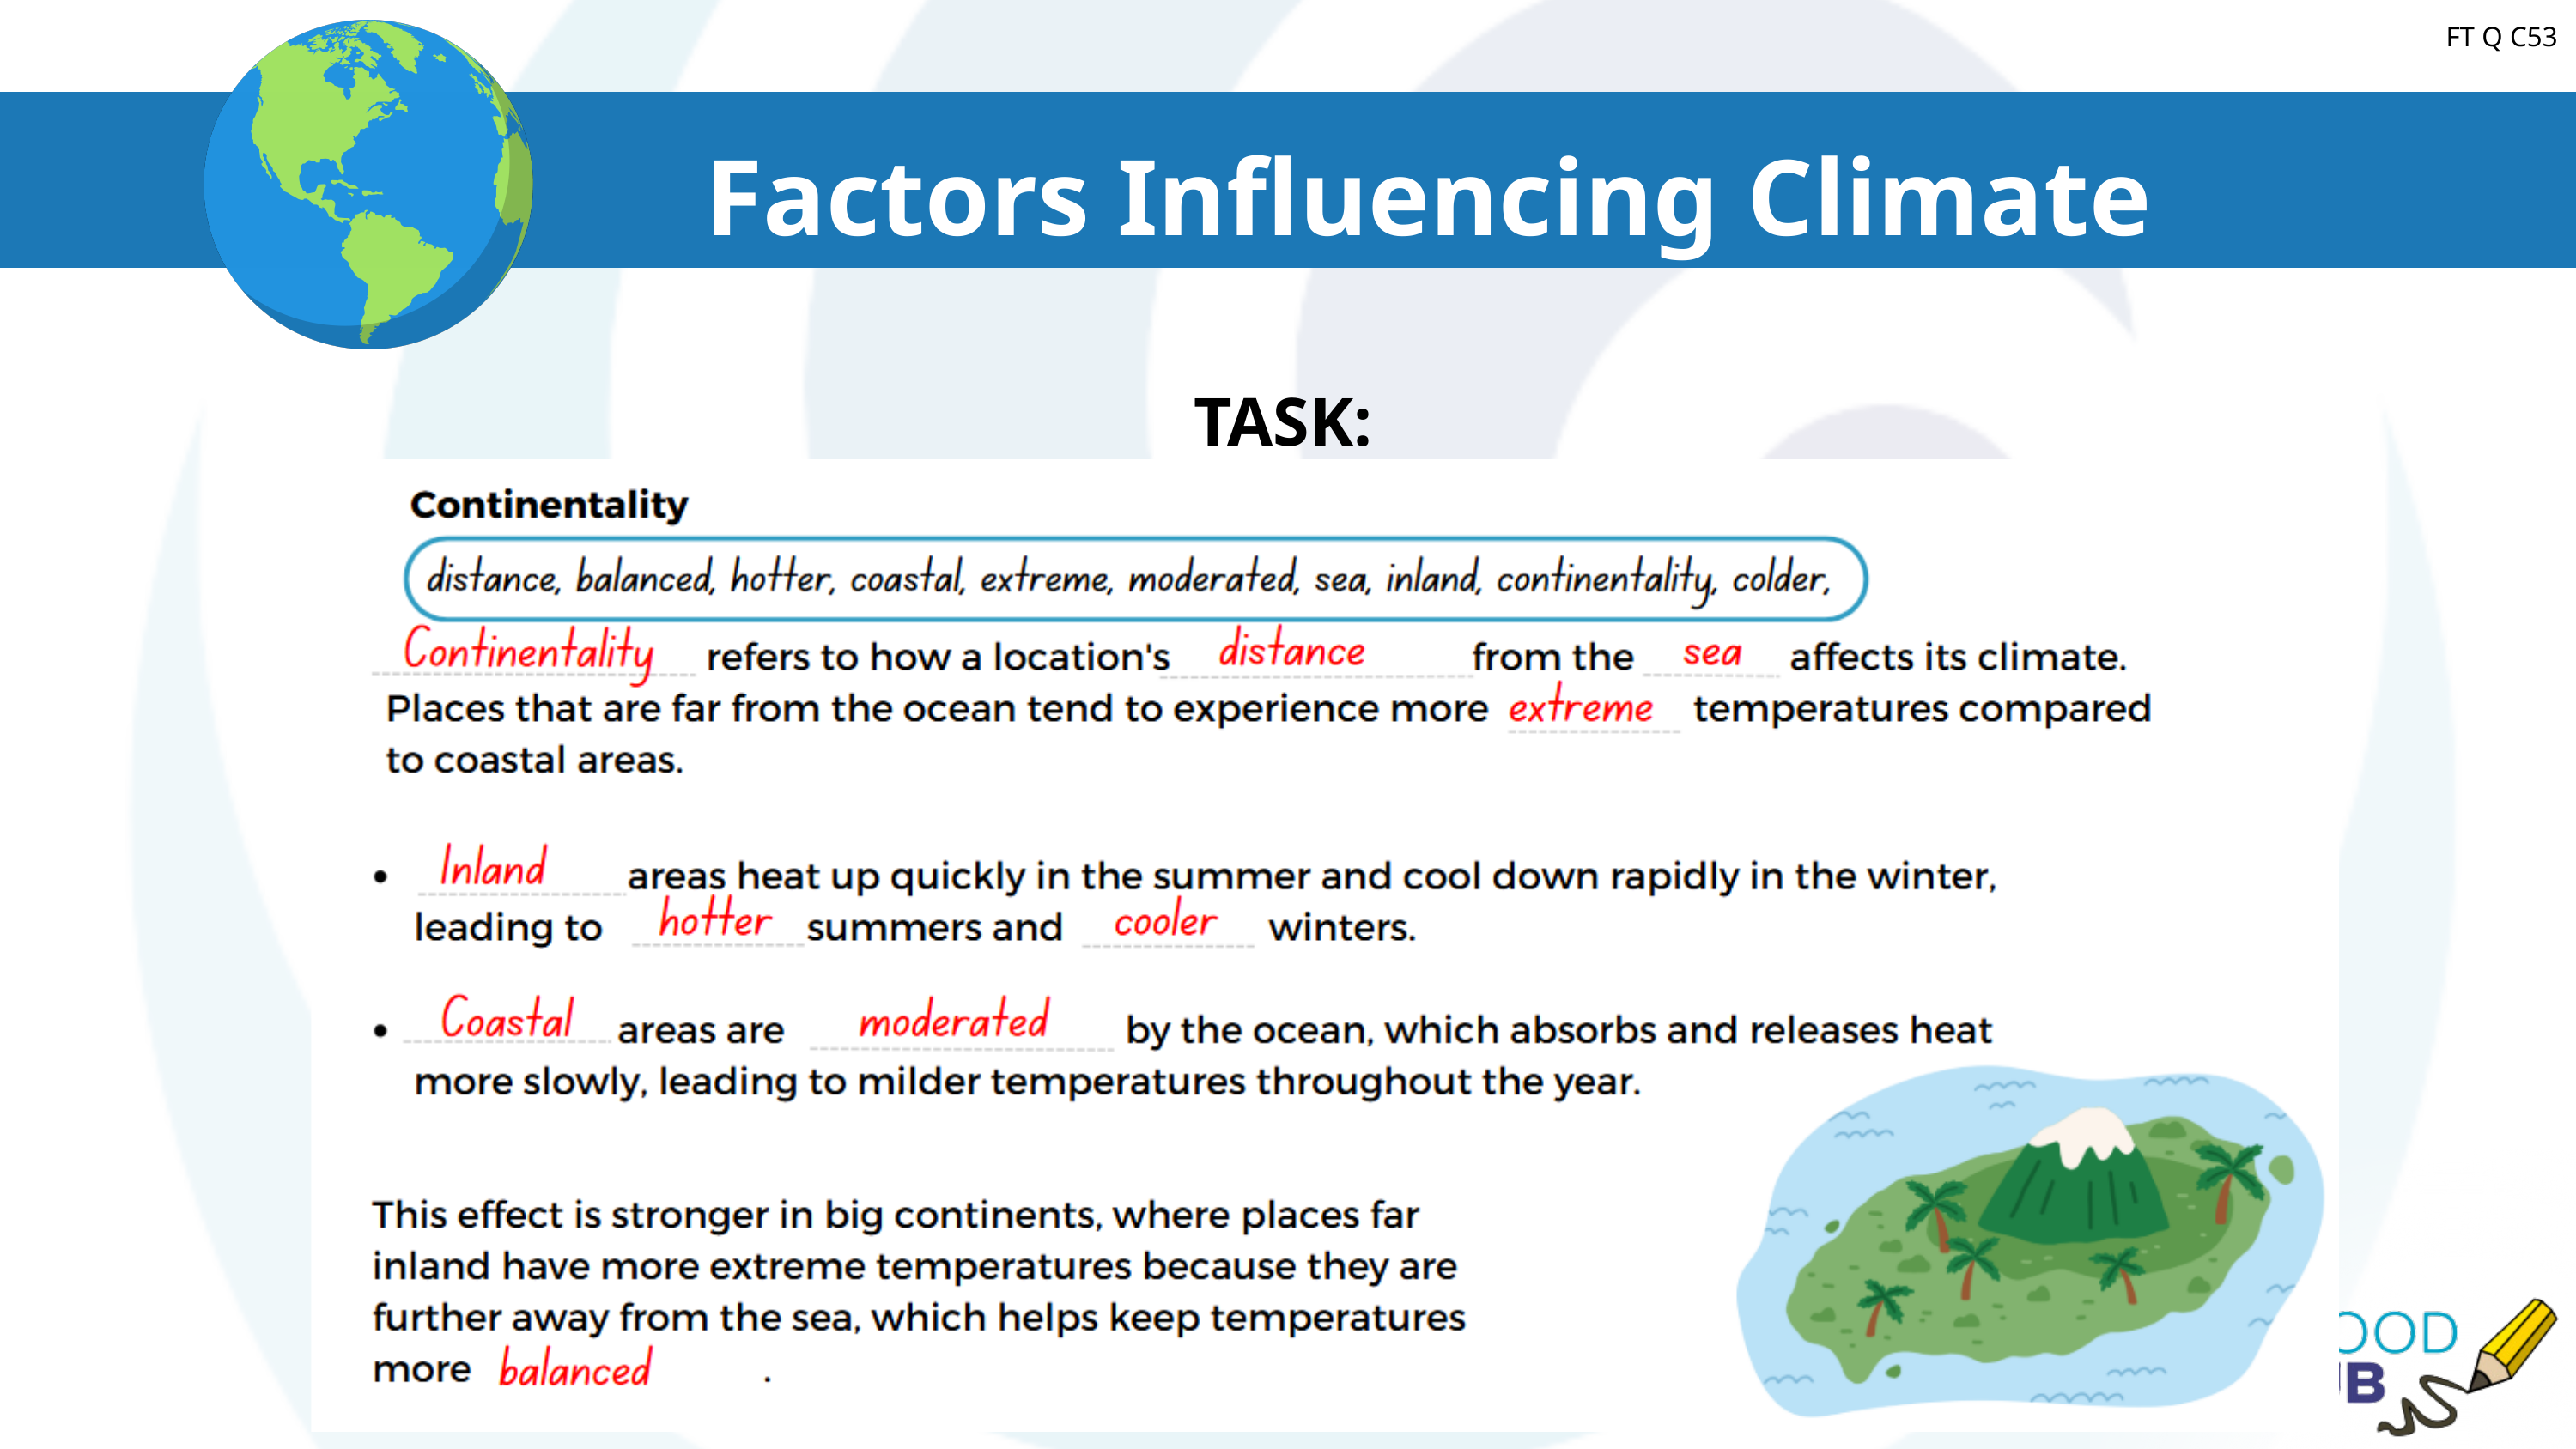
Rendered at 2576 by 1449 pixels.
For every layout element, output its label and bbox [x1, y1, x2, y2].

picture [311, 459, 2340, 1432]
text_box [0, 0, 2576, 1449]
